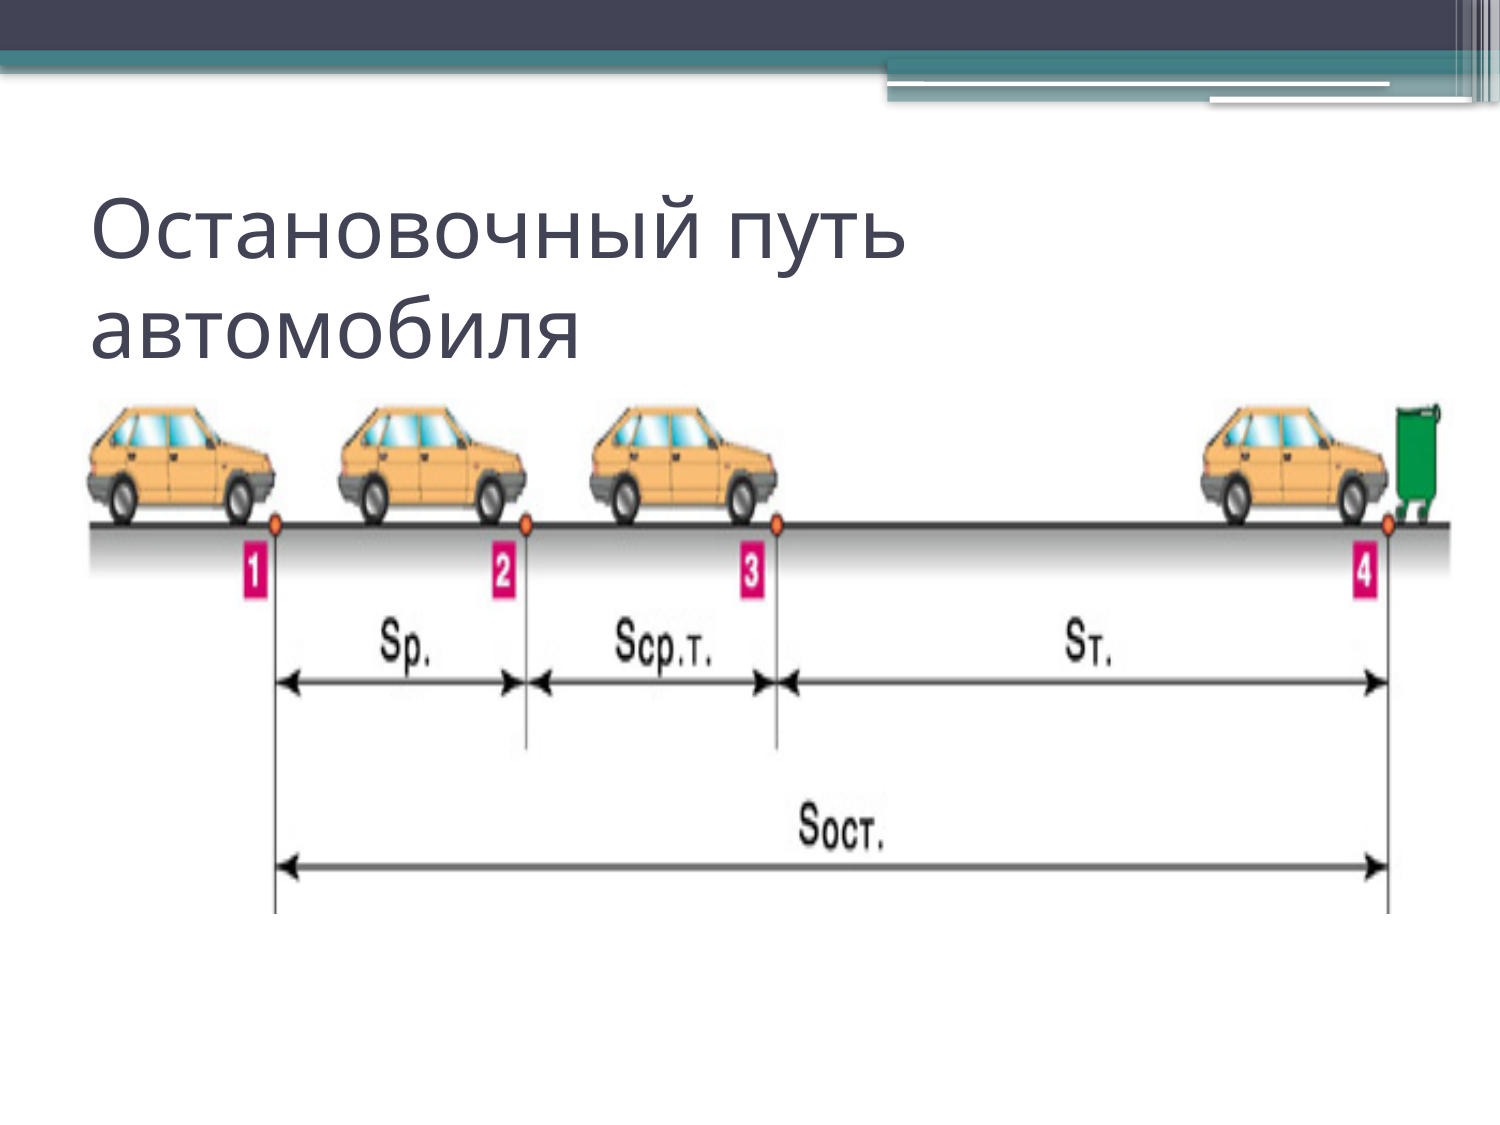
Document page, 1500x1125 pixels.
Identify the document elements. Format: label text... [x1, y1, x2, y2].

title Остановочный путь автомобиля [75, 187, 1425, 363]
picture [81, 398, 1454, 915]
